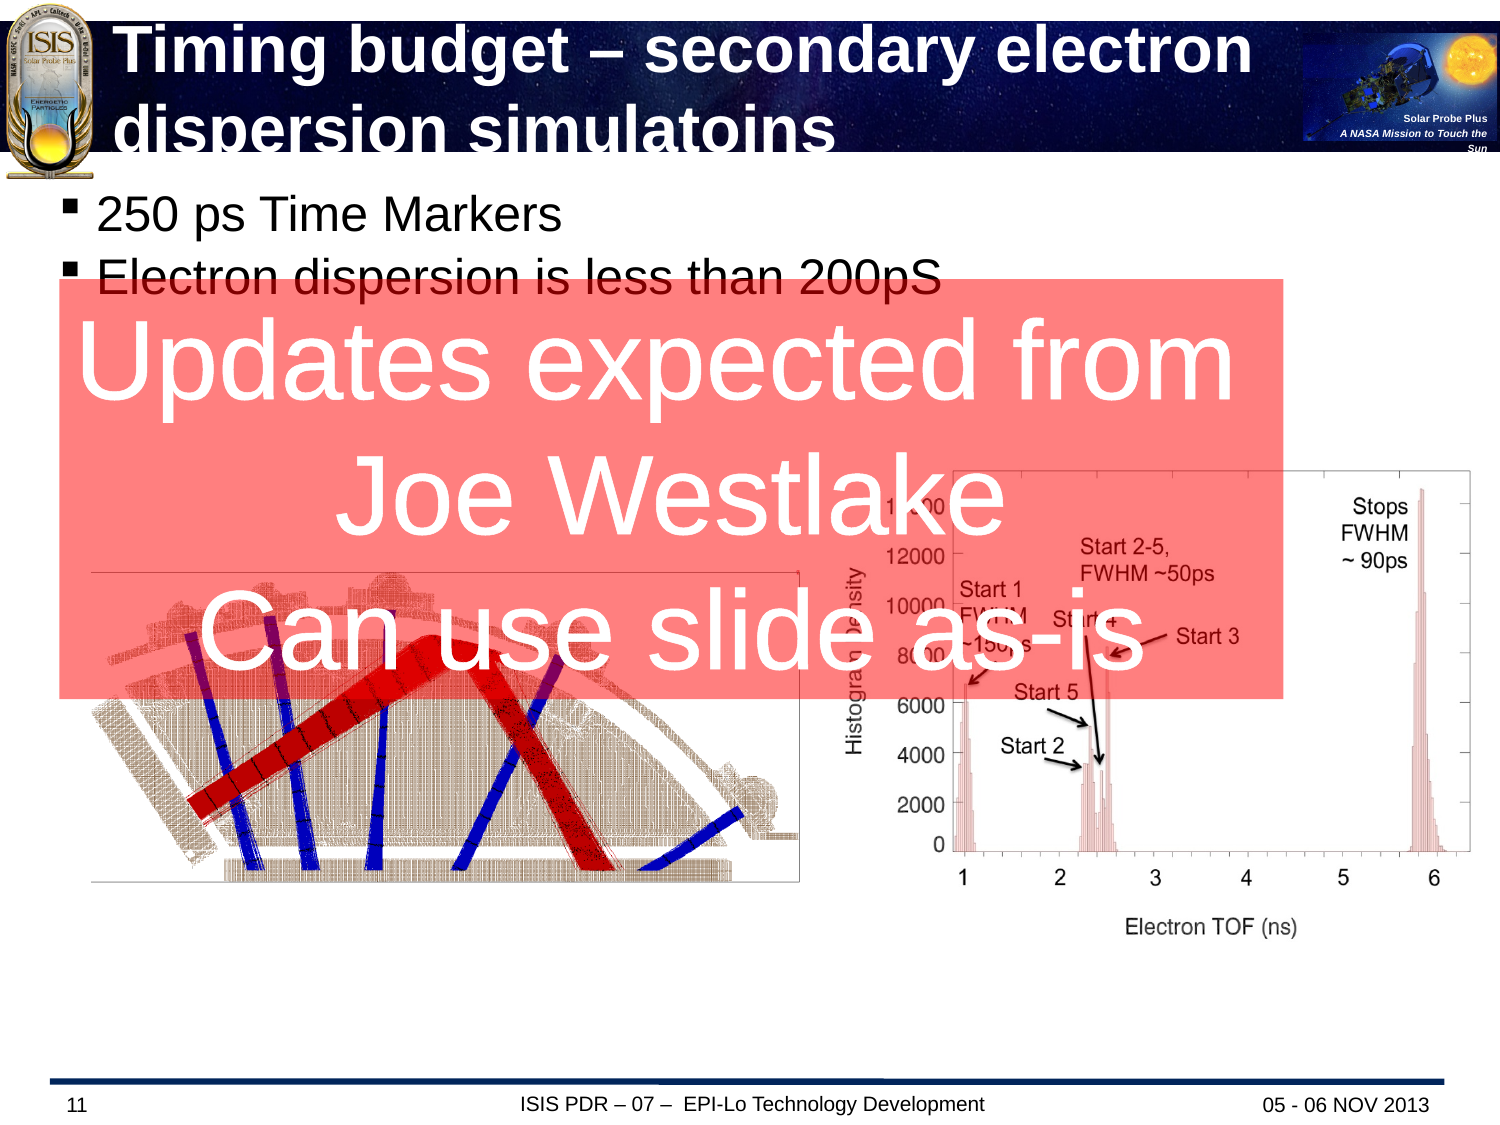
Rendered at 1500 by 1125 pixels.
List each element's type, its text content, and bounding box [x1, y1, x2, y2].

title Timing budget – secondary electron dispersion simulatoins [111, 30, 1294, 142]
picture [90, 566, 801, 885]
list 250 ps Time Markers Electron dispersion is less than 200pS [58, 185, 1442, 1046]
picture [0, 2, 1500, 181]
picture [826, 435, 1500, 957]
text_box Updates expected from Joe Westlake Can use slide as-is [59, 279, 1284, 700]
